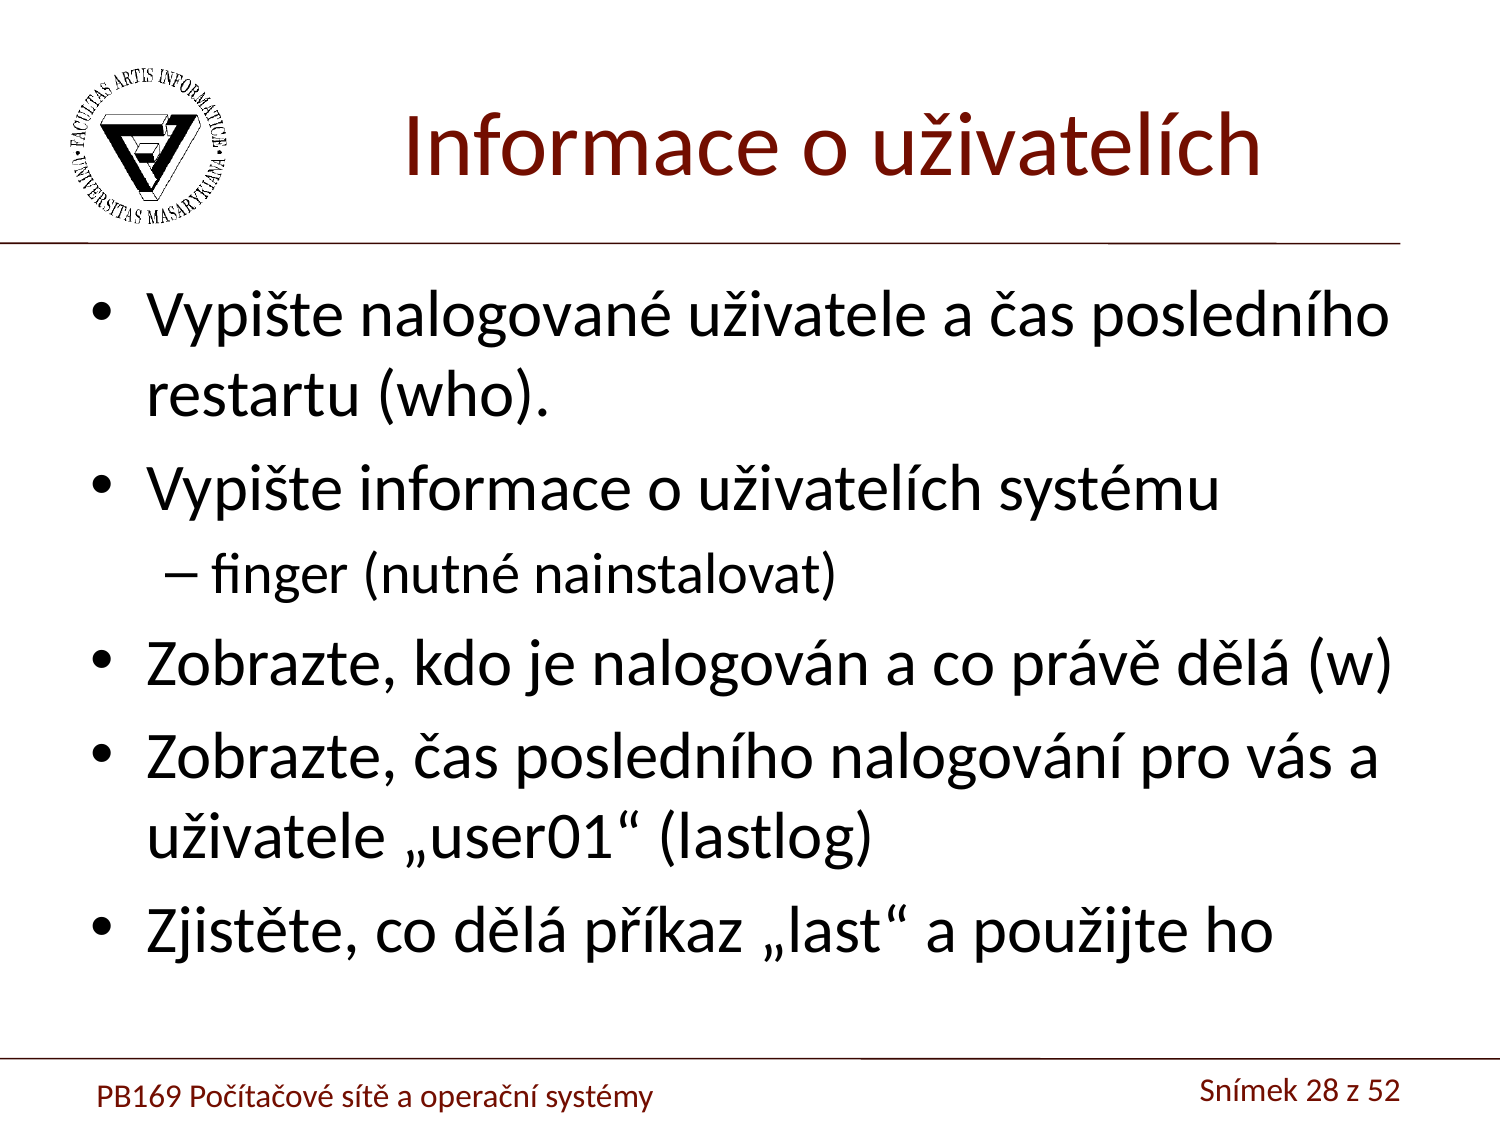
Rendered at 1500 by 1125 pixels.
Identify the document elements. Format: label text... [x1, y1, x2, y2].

picture [70, 66, 231, 224]
list Vypište nalogované uživatele a čas posledního restartu (who). Vypište informace o uživatelích systému finger (nutné nainstalovat) Zobrazte, kdo je nalogován a co právě dělá (w) Zobrazte, čas posledního nalogování pro vás a uživatele „user01“ (lastlog) Zjistěte, co dělá příkaz „last“ a použijte ho [75, 262, 1425, 1005]
title Informace o uživatelích [242, 45, 1425, 233]
